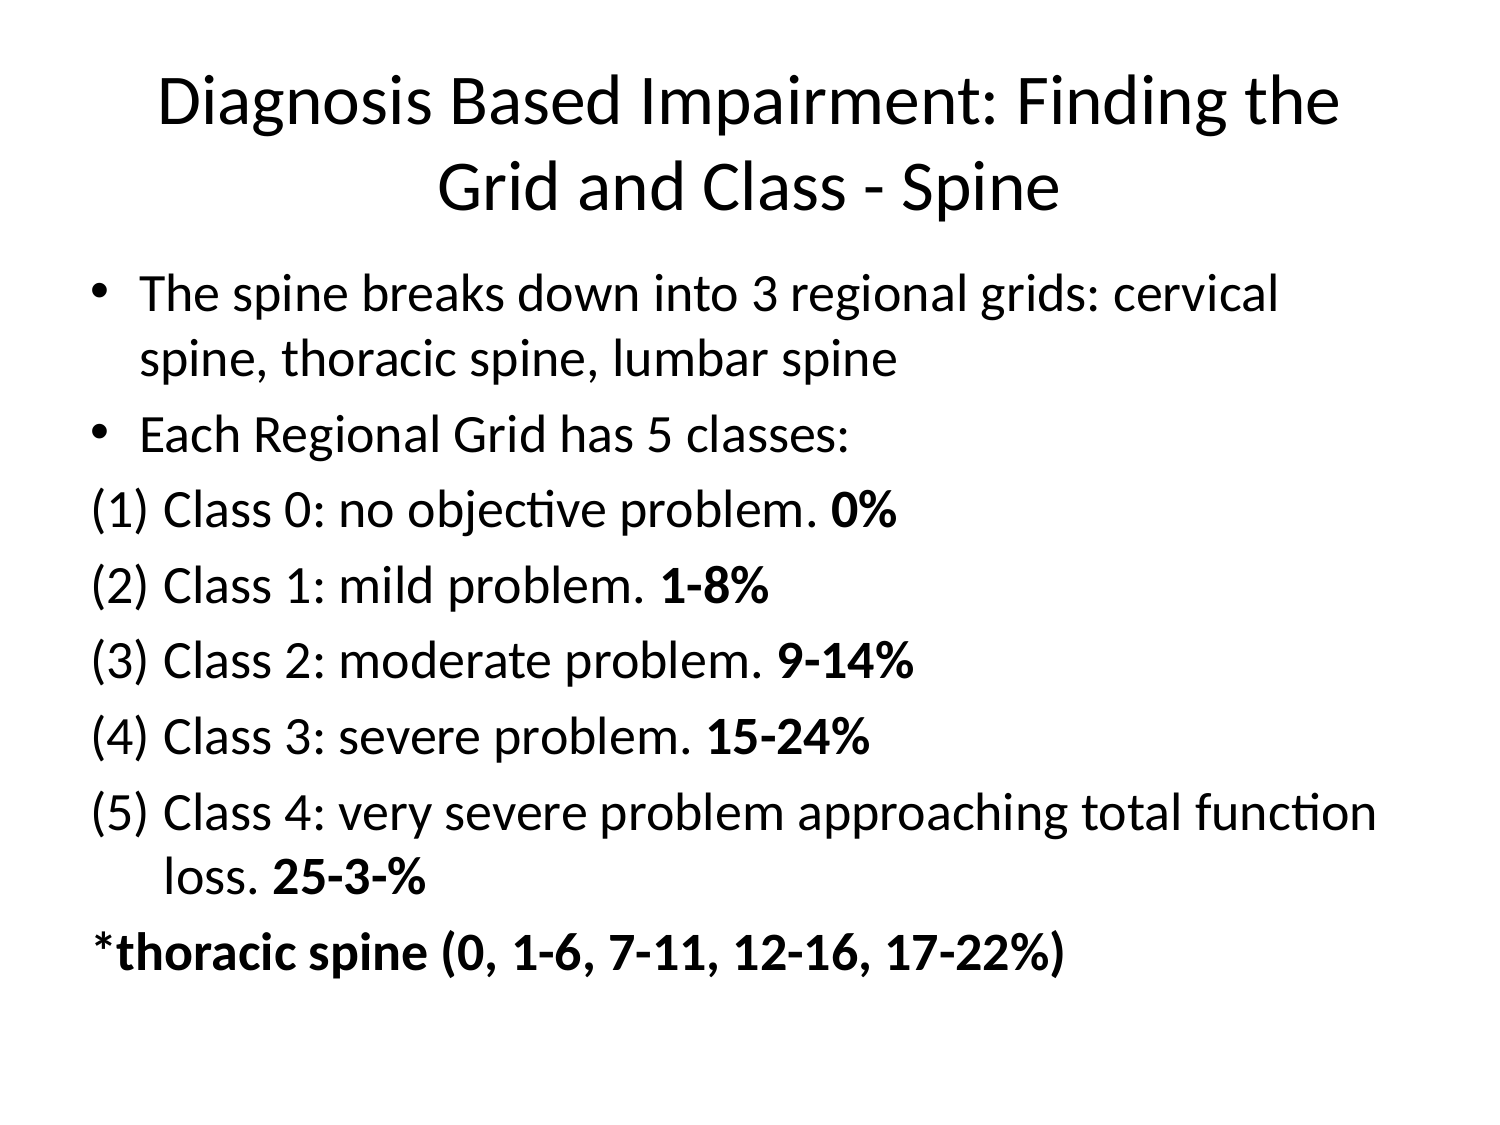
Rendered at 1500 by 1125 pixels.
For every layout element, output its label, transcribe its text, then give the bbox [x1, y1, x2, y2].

title Diagnosis Based Impairment: Finding the Grid and Class - Spine [75, 45, 1425, 233]
list The spine breaks down into 3 regional grids: cervical spine, thoracic spine, lumbar spine Each Regional Grid has 5 classes: Class 0: no objective problem. 0% Class 1: mild problem. 1-8% Class 2: moderate problem. 9-14% Class 3: severe problem. 15-24% Class 4: very severe problem approaching total function loss. 25-3-% *thoracic spine (0, 1-6, 7-11, 12-16, 17-22%) [75, 249, 1425, 993]
